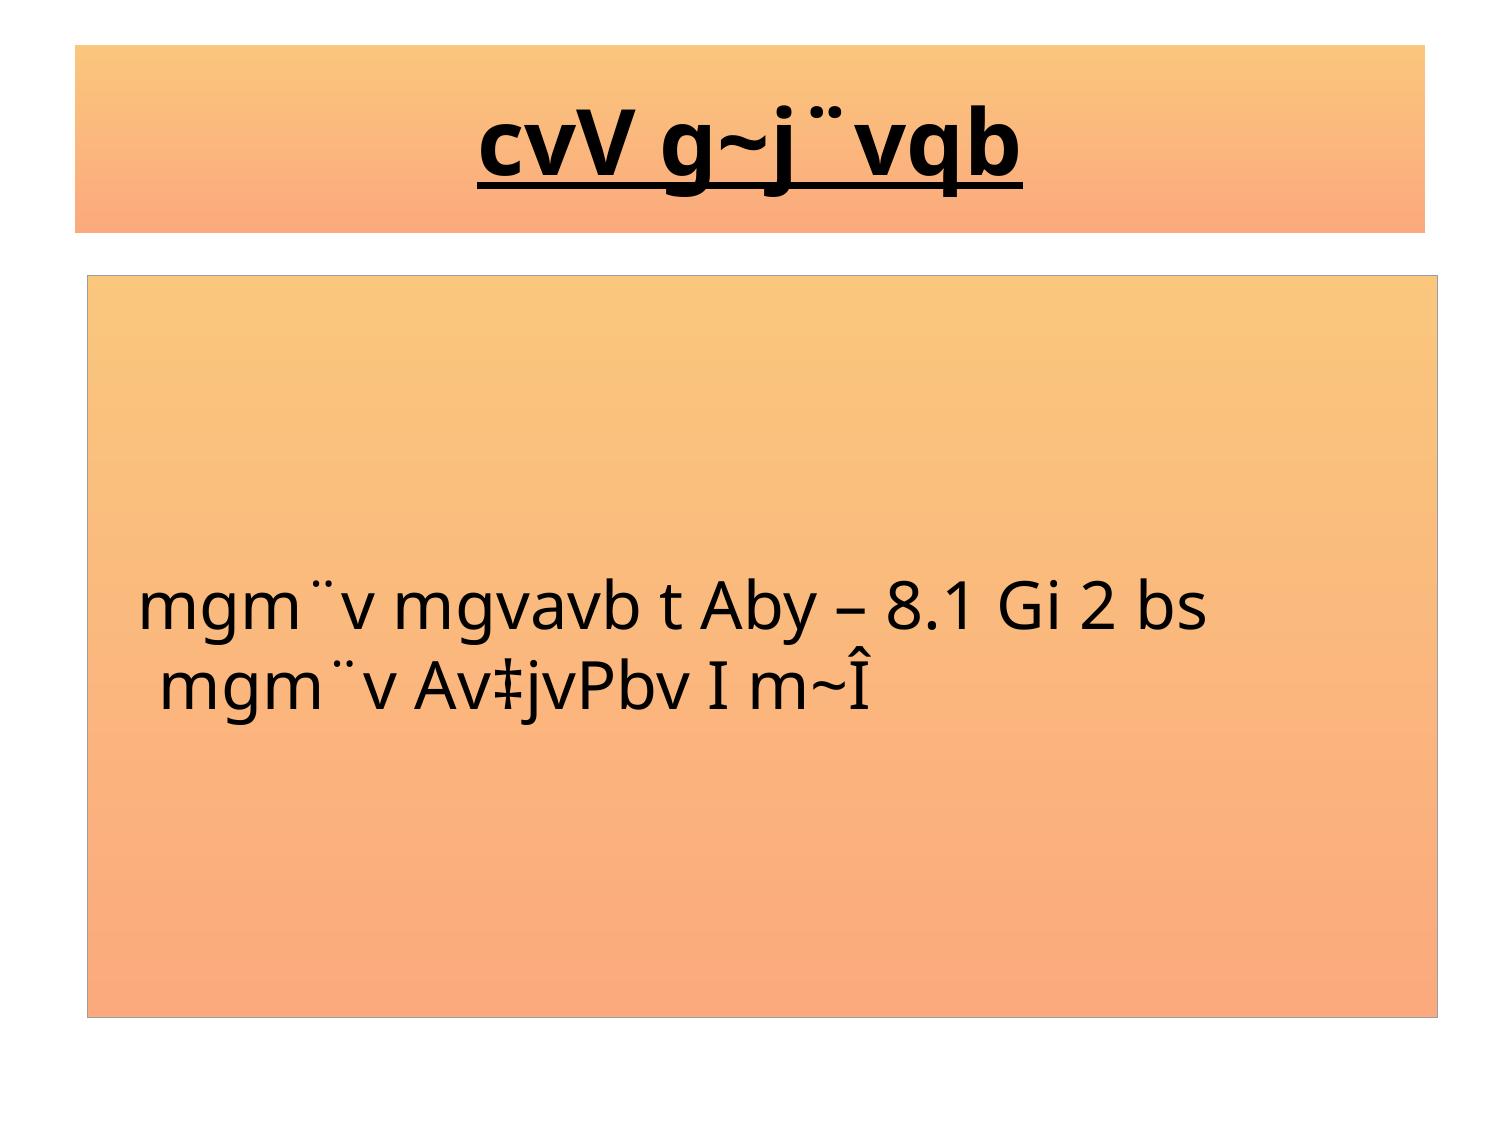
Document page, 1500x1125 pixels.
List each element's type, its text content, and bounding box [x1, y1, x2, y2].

title cvV g~j¨vqb [75, 45, 1425, 233]
list mgm¨v mgvavb t Aby – 8.1 Gi 2 bs mgm¨v Av‡jvPbv I m~Î [87, 275, 1438, 1018]
